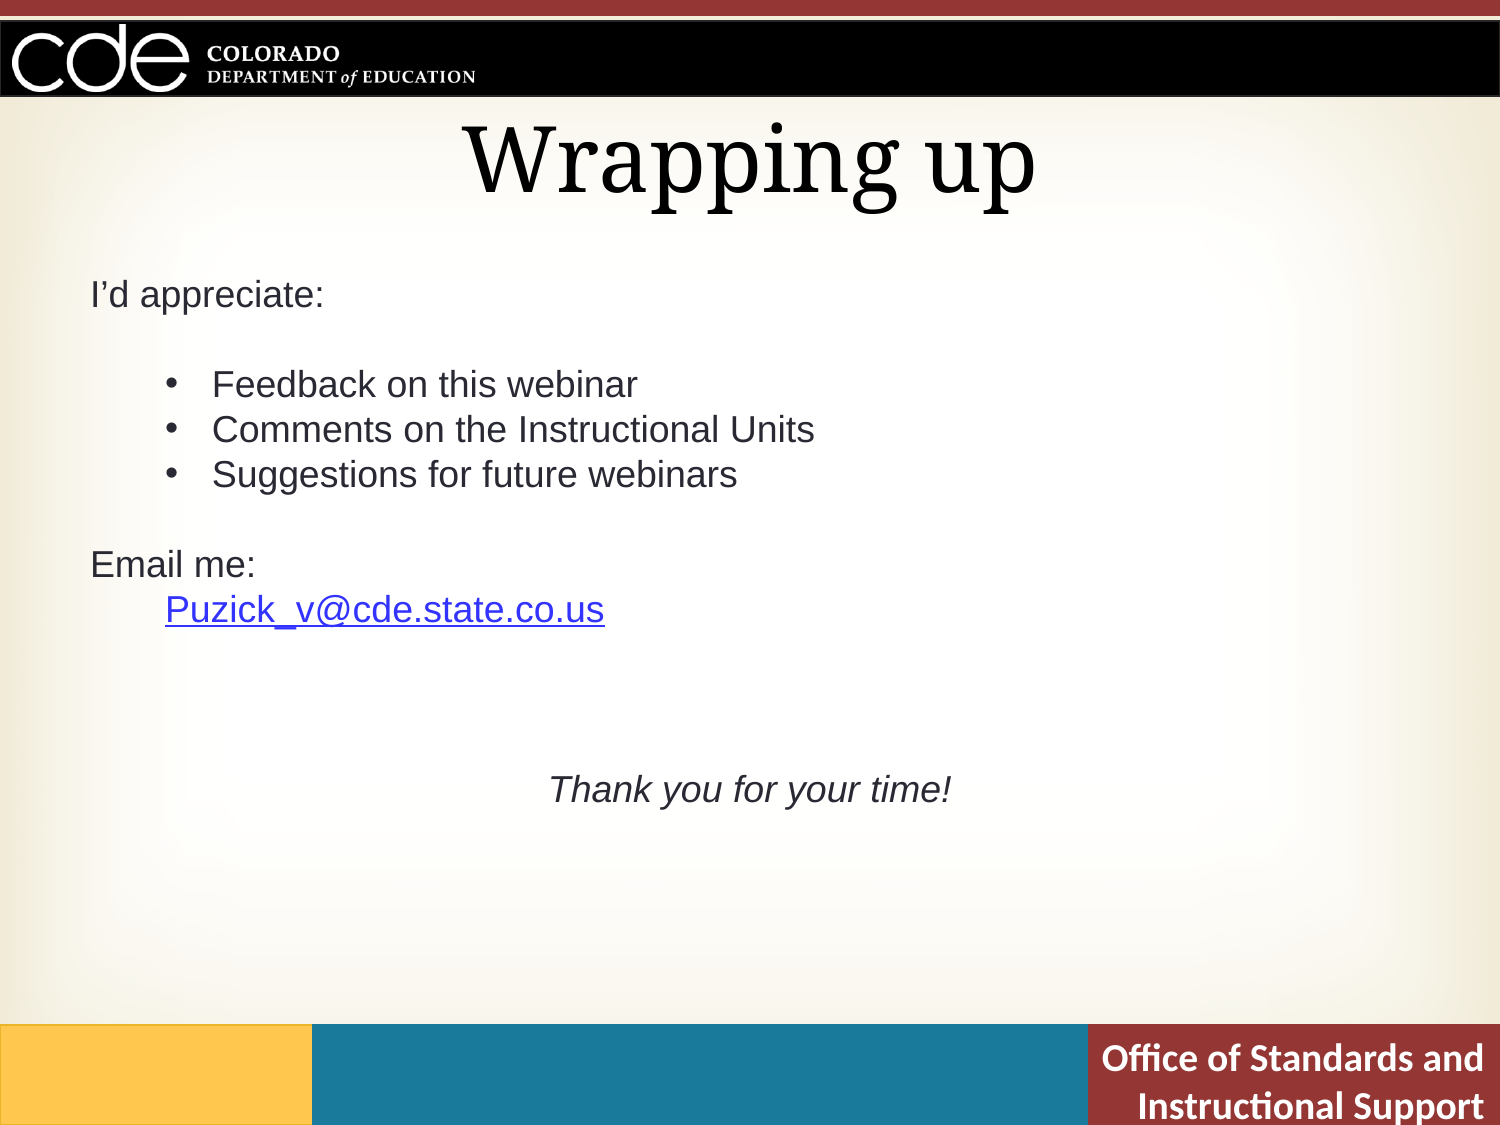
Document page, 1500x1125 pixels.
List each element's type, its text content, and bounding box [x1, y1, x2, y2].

picture [12, 24, 475, 92]
title Wrapping up [75, 62, 1425, 250]
picture [0, 97, 1500, 1024]
picture [0, 16, 1500, 20]
list I’d appreciate: Feedback on this webinar Comments on the Instructional Units Suggestions for future webinars Email me: Puzick_v@cde.state.co.us Thank you for your time! [75, 262, 1425, 1005]
